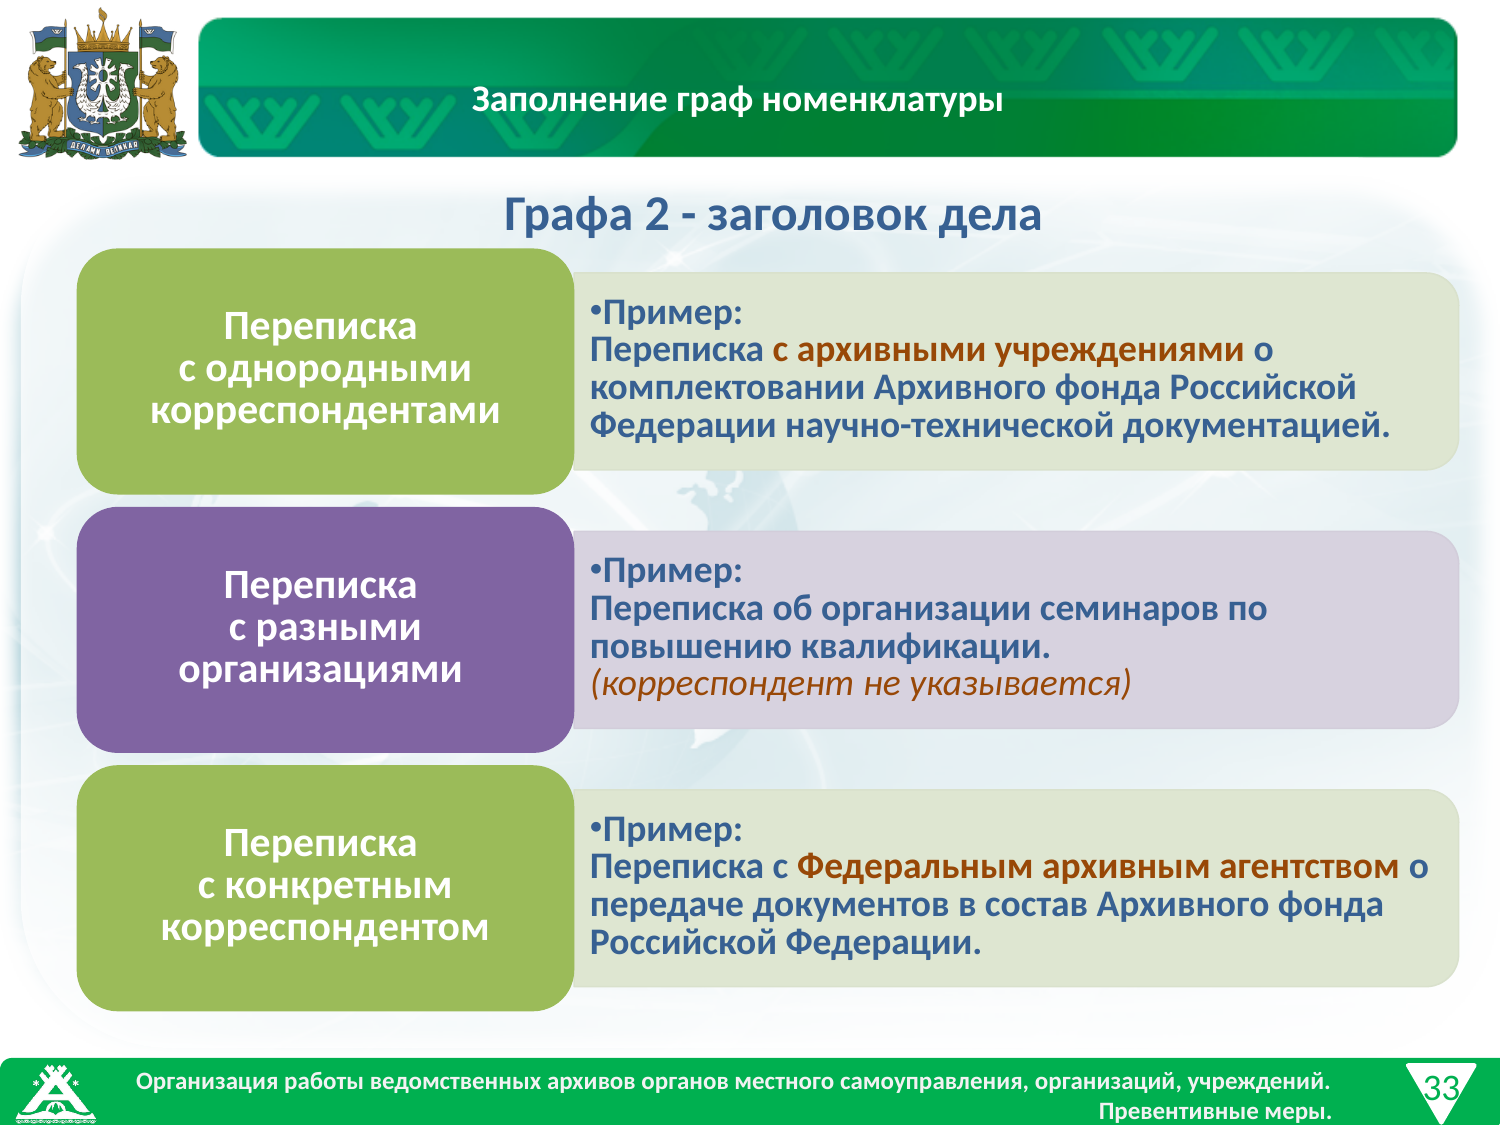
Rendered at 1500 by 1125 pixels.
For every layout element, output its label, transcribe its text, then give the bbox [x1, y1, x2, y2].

text_box Графа 2 - заголовок дела [171, 172, 1376, 246]
picture [11, 1059, 99, 1125]
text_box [76, 248, 1459, 1012]
picture [18, 0, 1477, 166]
text_box Заполнение граф номенклатуры [457, 66, 1020, 127]
